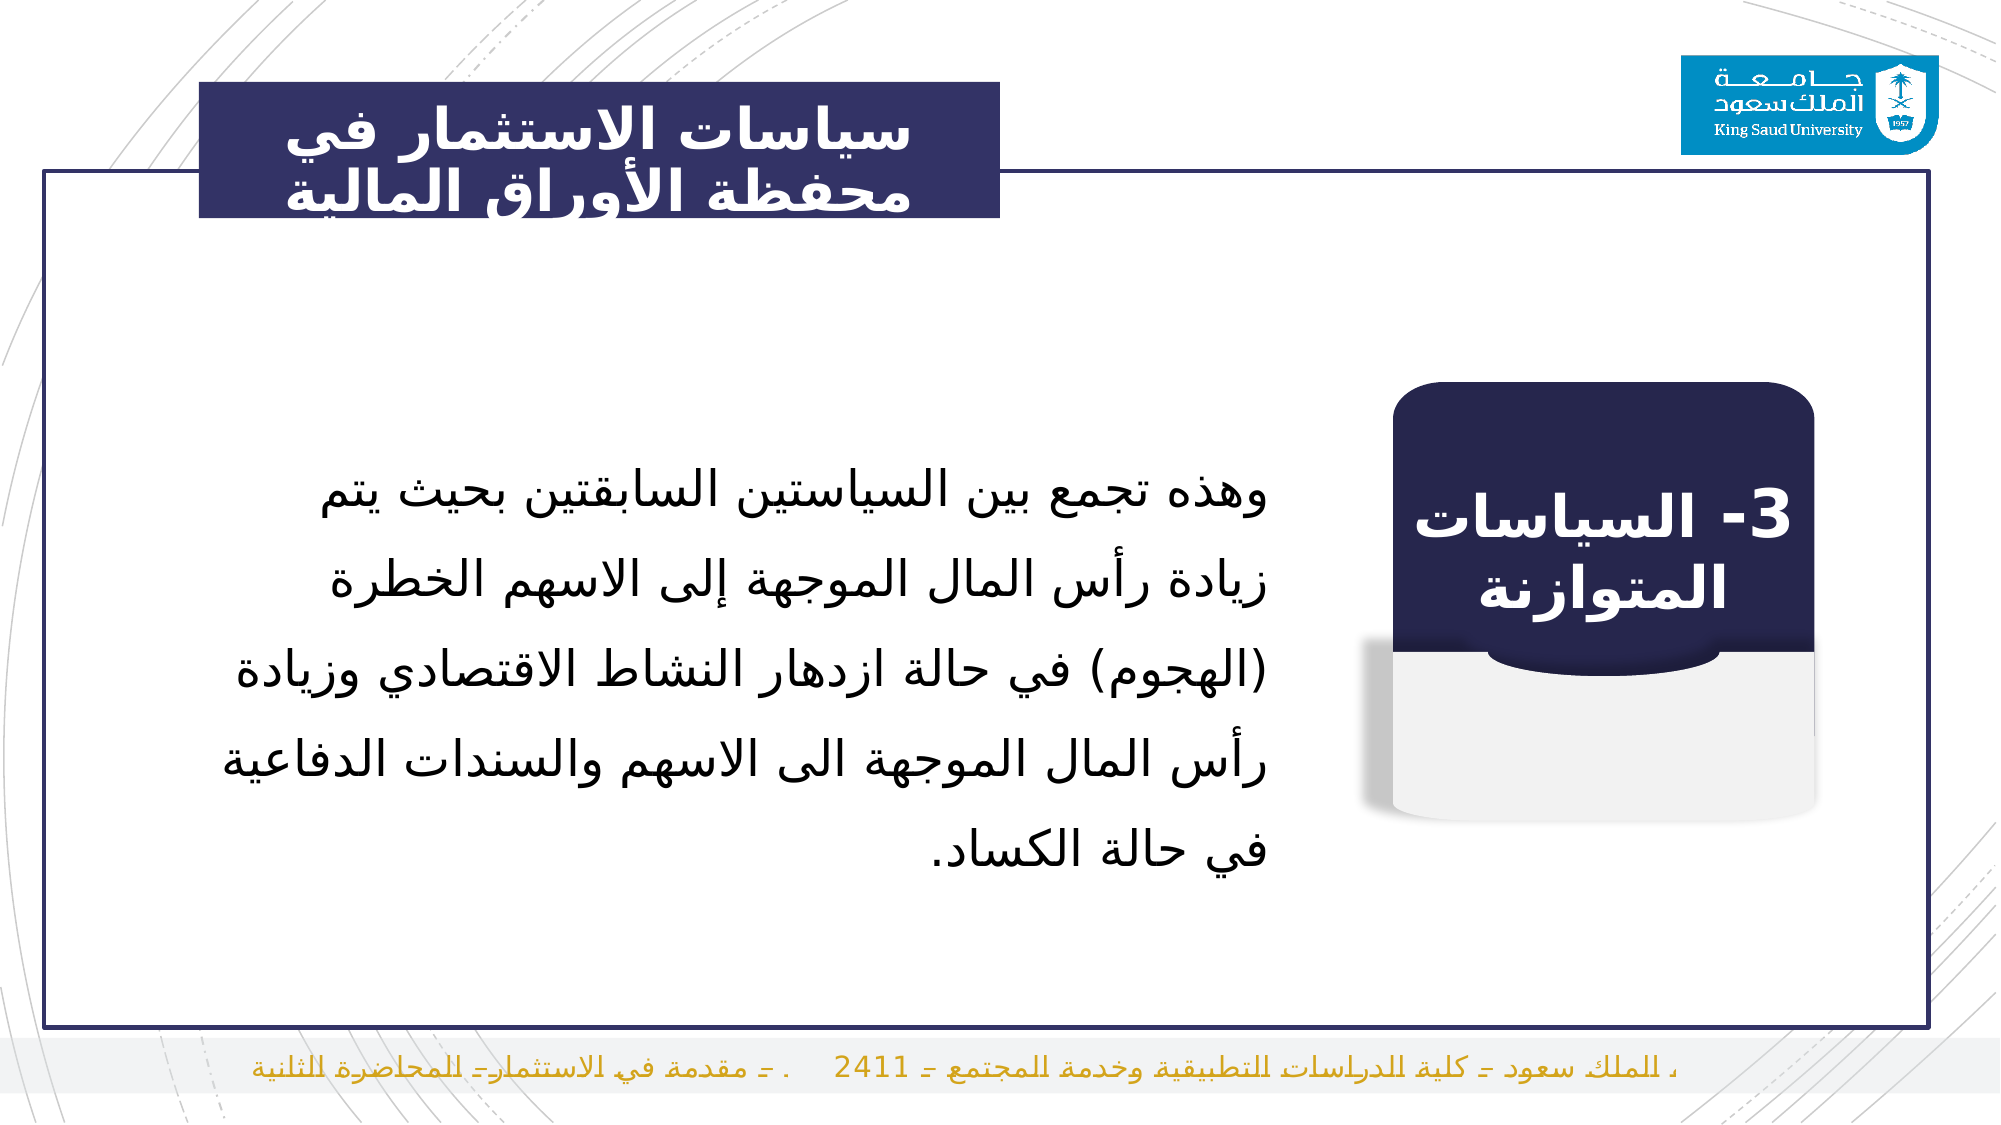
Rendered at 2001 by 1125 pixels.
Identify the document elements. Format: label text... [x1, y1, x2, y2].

text_box [1393, 382, 1815, 463]
text_box [198, 80, 1001, 219]
text_box [1393, 629, 1815, 659]
text_box جامعة الملك سعود – كلية الدراسات التطبيقية وخدمة المجتمع – 2411مال – مقدمة في الاستثمار– المحاضرة الثانية [0, 1037, 2000, 1095]
text_box [1393, 651, 1815, 821]
picture [1669, 44, 1950, 163]
text_box وهذه تجمع بين السياستين السابقتين بحيث يتم زيادة رأس المال الموجهة إلى الاسهم الخطرة (الهجوم) في حالة ازدهار النشاط الاقتصادي وزيادة رأس المال الموجهة الى الاسهم والسندات الدفاعية في حالة الكساد. [188, 418, 1285, 884]
text_box سياسات الاستثمار في محفظة الأوراق المالية [198, 90, 1000, 231]
text_box 3- السياسات المتوازنة [1380, 463, 1827, 629]
text_box [43, 170, 1930, 1029]
